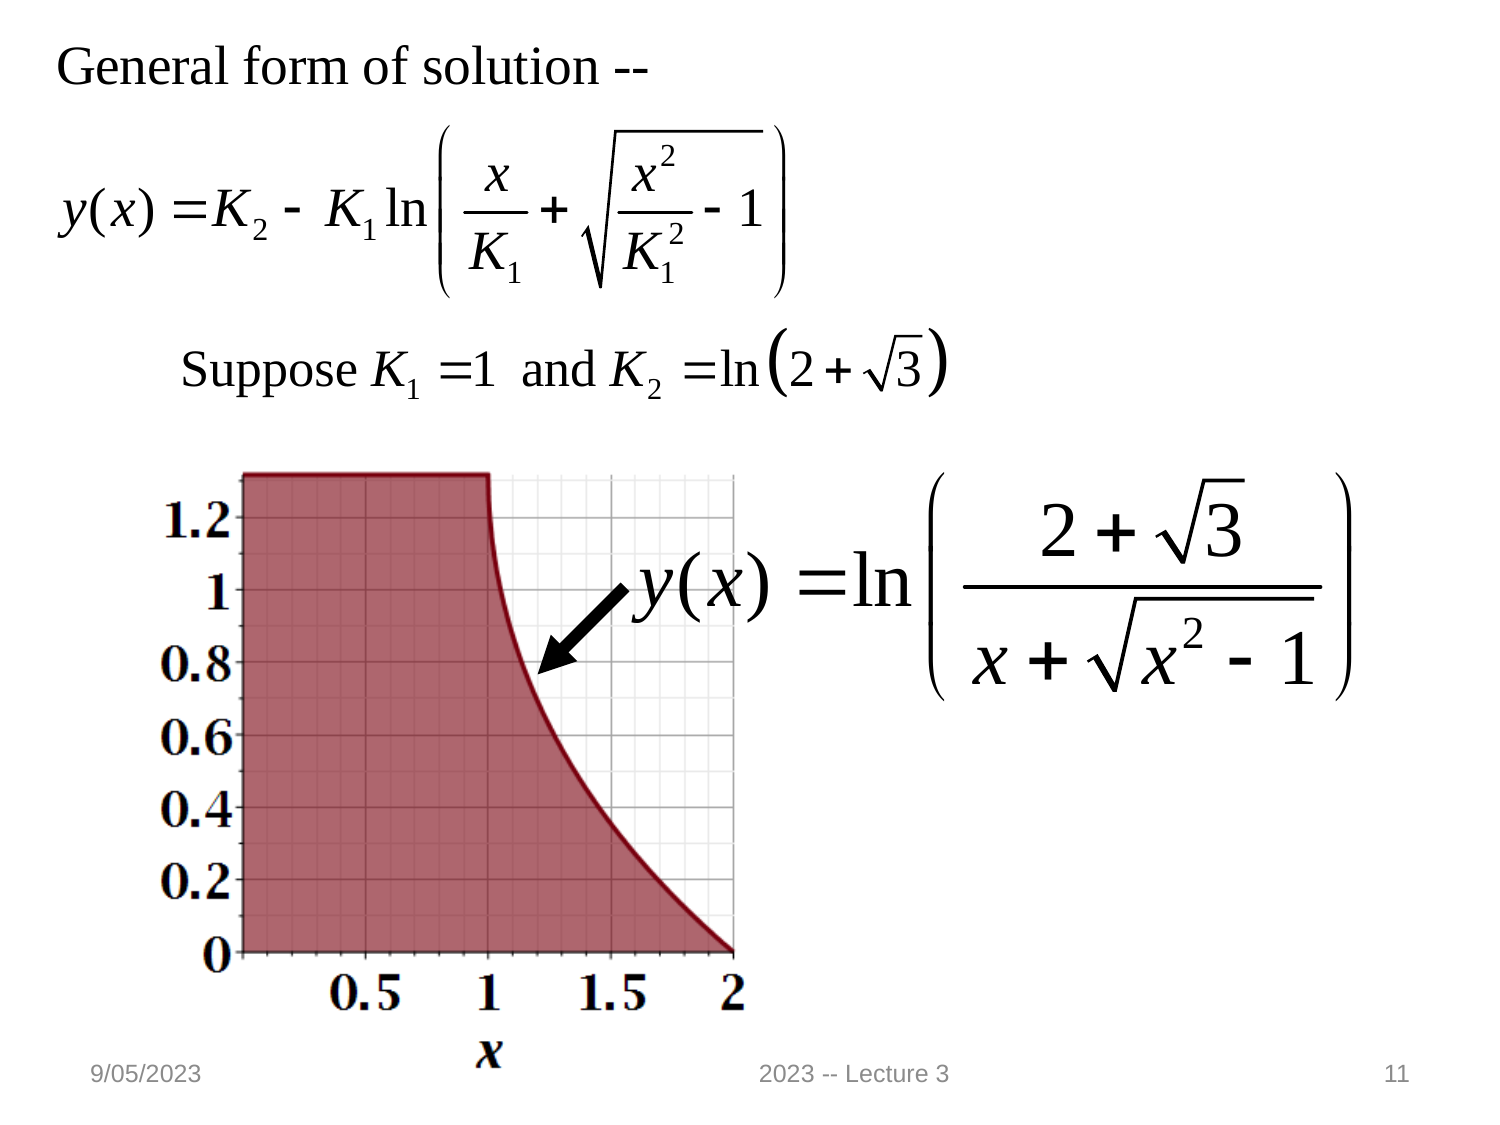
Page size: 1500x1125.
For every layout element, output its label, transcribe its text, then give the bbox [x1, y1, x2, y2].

footer PHY 337/637 Fall 2023 -- Lecture 3 [512, 1042, 988, 1103]
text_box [622, 461, 1370, 713]
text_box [174, 320, 989, 426]
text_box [537, 586, 626, 675]
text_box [51, 38, 799, 307]
slide_number 11 [1074, 1042, 1425, 1103]
picture [132, 460, 758, 1087]
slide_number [75, 1042, 425, 1103]
